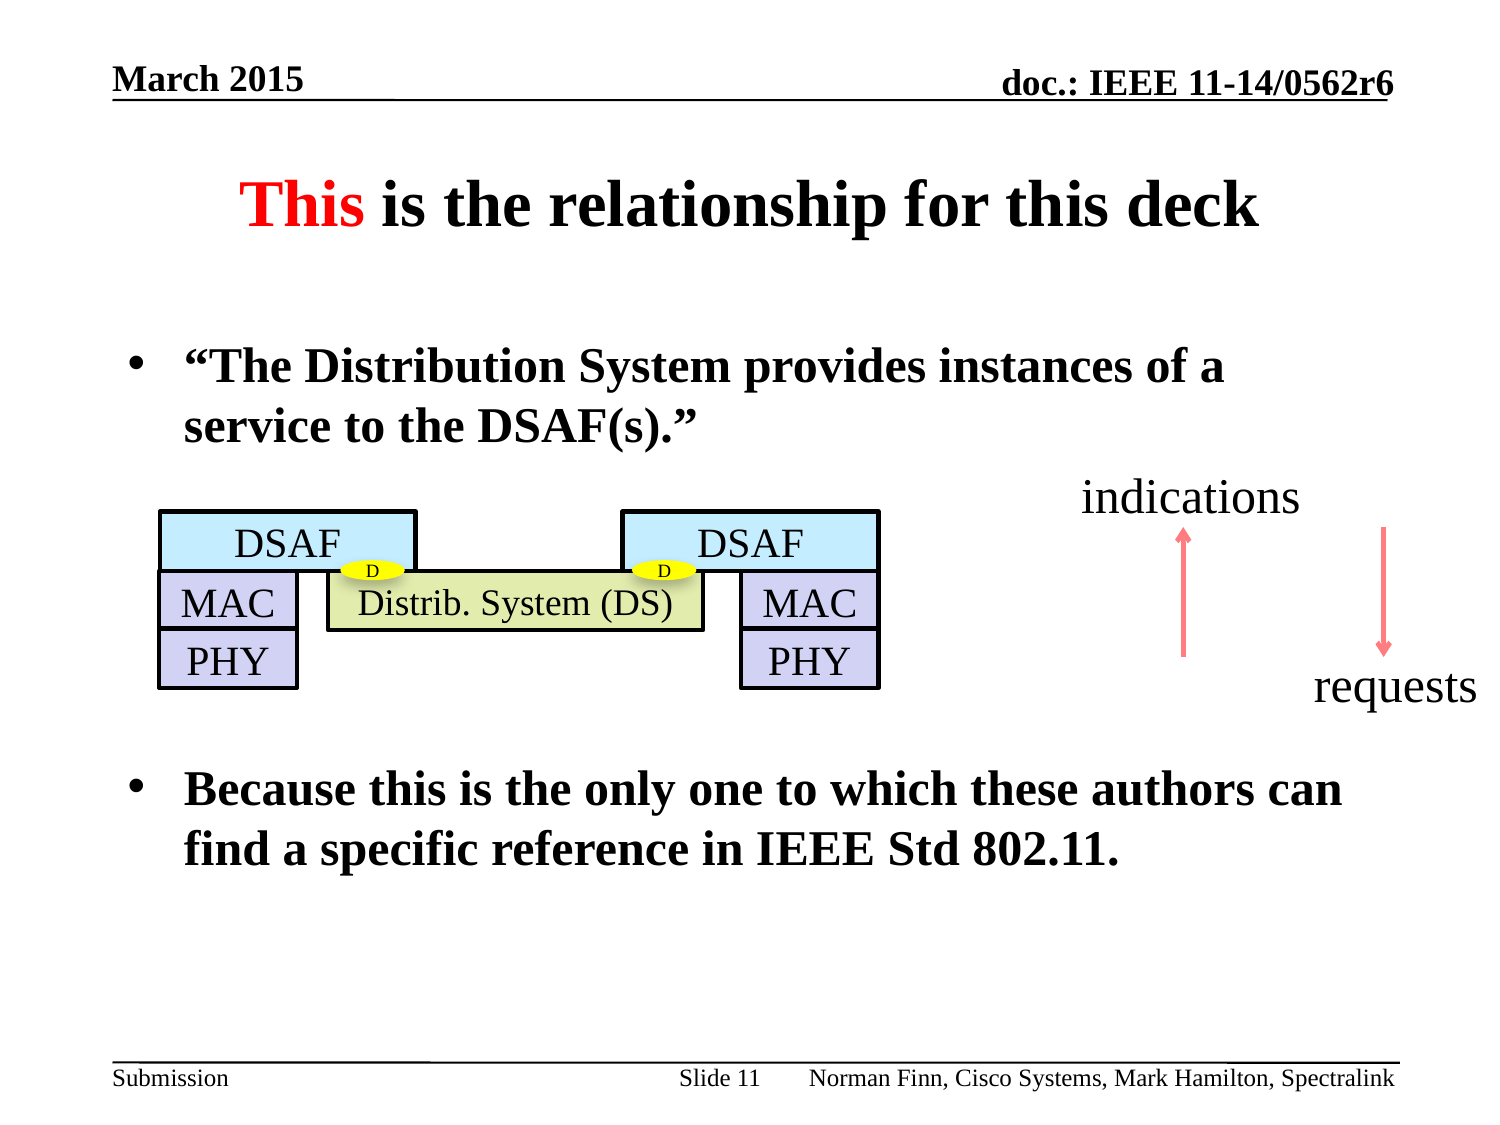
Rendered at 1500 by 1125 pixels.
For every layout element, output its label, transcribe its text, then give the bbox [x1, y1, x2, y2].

text_box PHY [739, 626, 881, 690]
text_box indications [1066, 456, 1316, 531]
list “The Distribution System provides instances of a service to the DSAF(s).” Because this is the only one to which these authors can find a specific reference in IEEE Std 802.11. [112, 324, 1388, 1059]
text_box requests [1299, 645, 1494, 720]
text_box DSAF [620, 509, 881, 573]
text_box D [338, 558, 407, 583]
text_box MAC [157, 569, 299, 626]
text_box DSAF [158, 509, 418, 573]
text_box PHY [157, 626, 299, 690]
text_box MAC [739, 573, 881, 626]
text_box D [629, 558, 699, 583]
text_box Distrib. System (DS) [326, 569, 705, 632]
title This is the relationship for this deck [112, 112, 1388, 288]
